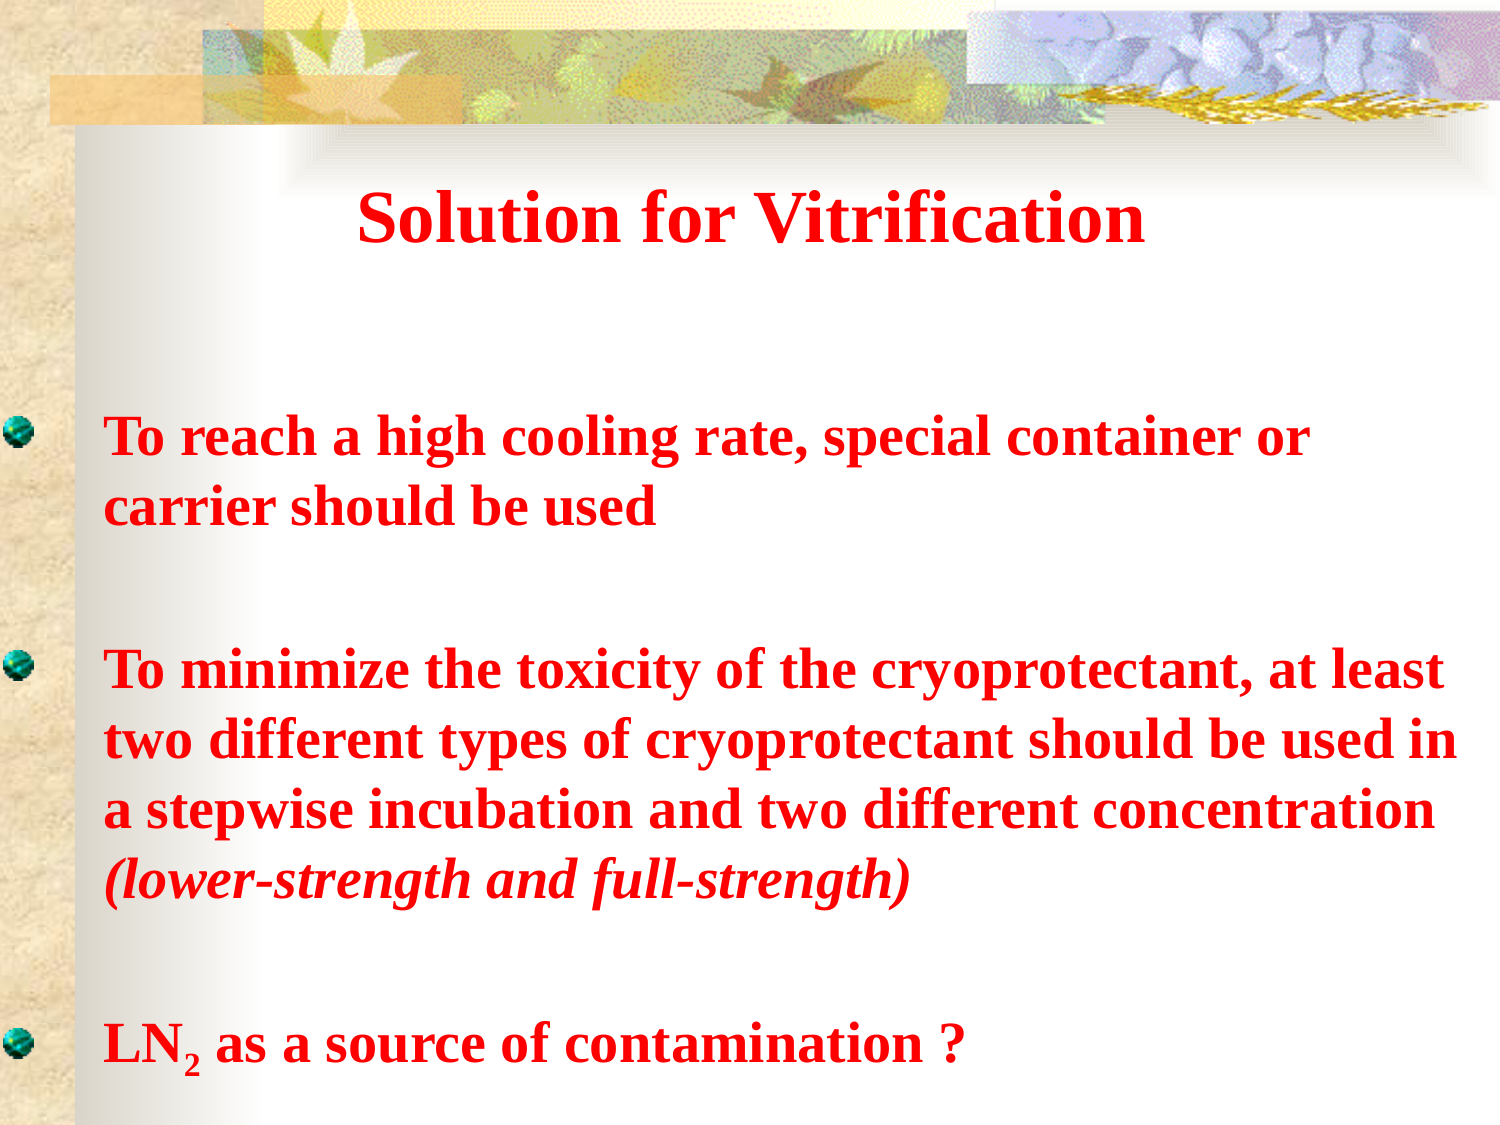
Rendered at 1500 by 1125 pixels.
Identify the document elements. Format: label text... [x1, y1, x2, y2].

picture [3, 1028, 34, 1059]
picture [3, 416, 34, 448]
picture [0, 0, 1500, 389]
picture [3, 650, 34, 681]
text_box To reach a high cooling rate, special container or carrier should be used To minimize the toxicity of the cryoprotectant, at least two different types of cryoprotectant should be used in a stepwise incubation and two different concentration (lower-strength and full-strength) LN2 as a source of contamination ? [0, 389, 1500, 1125]
title Solution for Vitrification [259, 152, 1243, 266]
